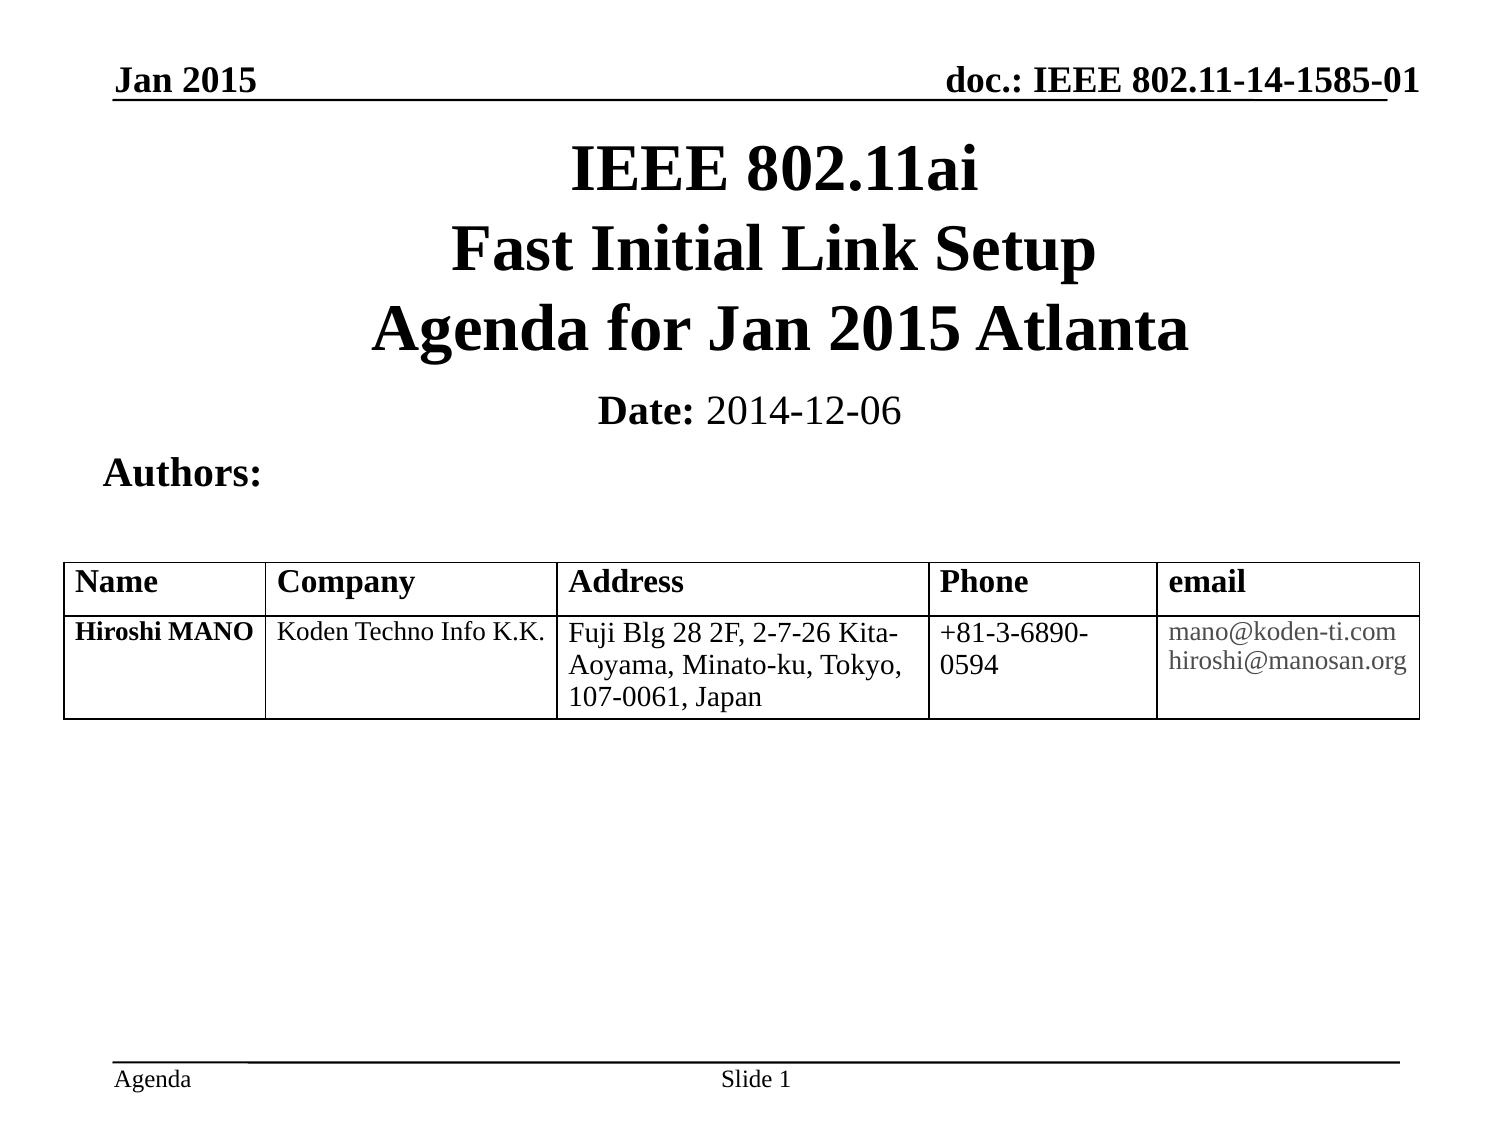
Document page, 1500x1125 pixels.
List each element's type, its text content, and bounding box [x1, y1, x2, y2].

list Date: 2014-12-06 [112, 374, 1388, 438]
table_cell +81-3-6890-0594 [930, 617, 1156, 718]
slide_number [114, 54, 274, 101]
table_header Phone [930, 563, 1156, 615]
table_header Address [558, 563, 928, 615]
text_box Authors: [87, 437, 325, 500]
table_cell Hiroshi MANO [65, 617, 265, 718]
slide_number Slide 1 [712, 1061, 800, 1093]
table_cell Fuji Blg 28 2F, 2-7-26 Kita-Aoyama, Minato-ku, Tokyo, 107-0061, Japan [558, 617, 928, 718]
table_header Name [65, 563, 265, 615]
title IEEE 802.11ai Fast Initial Link Setup Agenda for Jan 2015 Atlanta [112, 137, 1438, 351]
table_cell mano@koden-ti.com hiroshi@manosan.org [1158, 617, 1419, 718]
table_header Company [266, 563, 556, 615]
table_cell Koden Techno Info K.K. [266, 617, 556, 718]
table_header email [1158, 563, 1419, 615]
